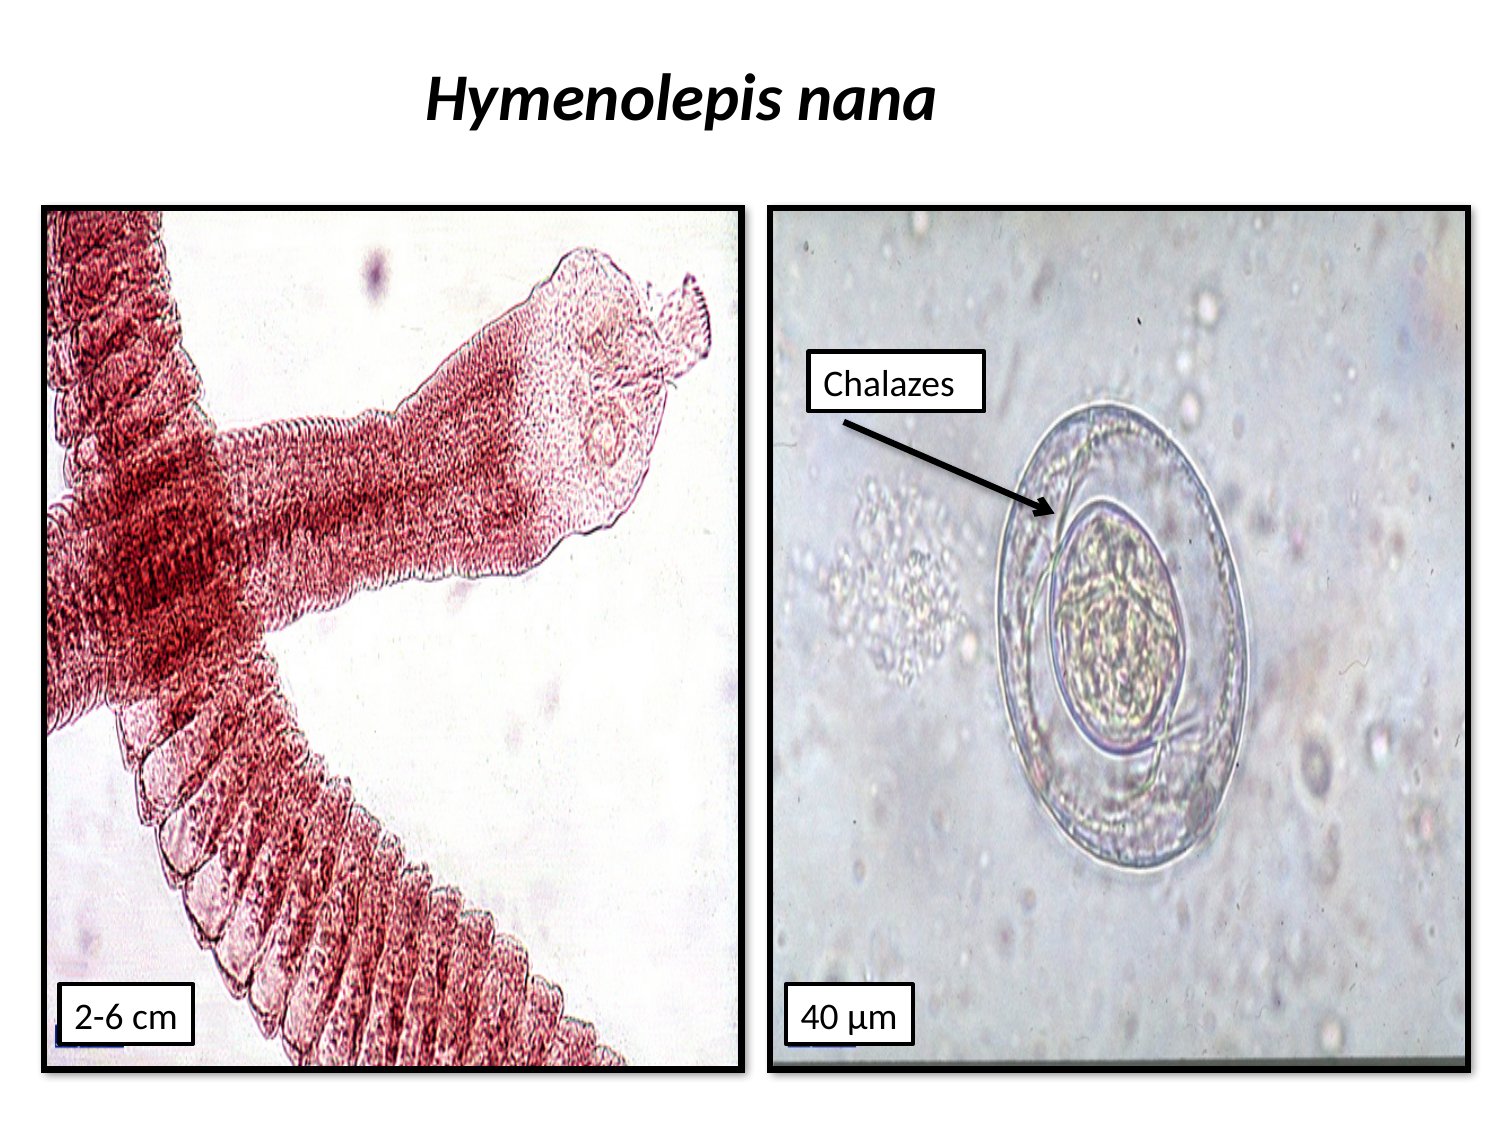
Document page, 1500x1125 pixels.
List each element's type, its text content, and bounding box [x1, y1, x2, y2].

picture [46, 210, 739, 1067]
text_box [843, 421, 1055, 514]
picture [773, 210, 1466, 1067]
text_box Hymenolepis nana [410, 46, 1137, 142]
